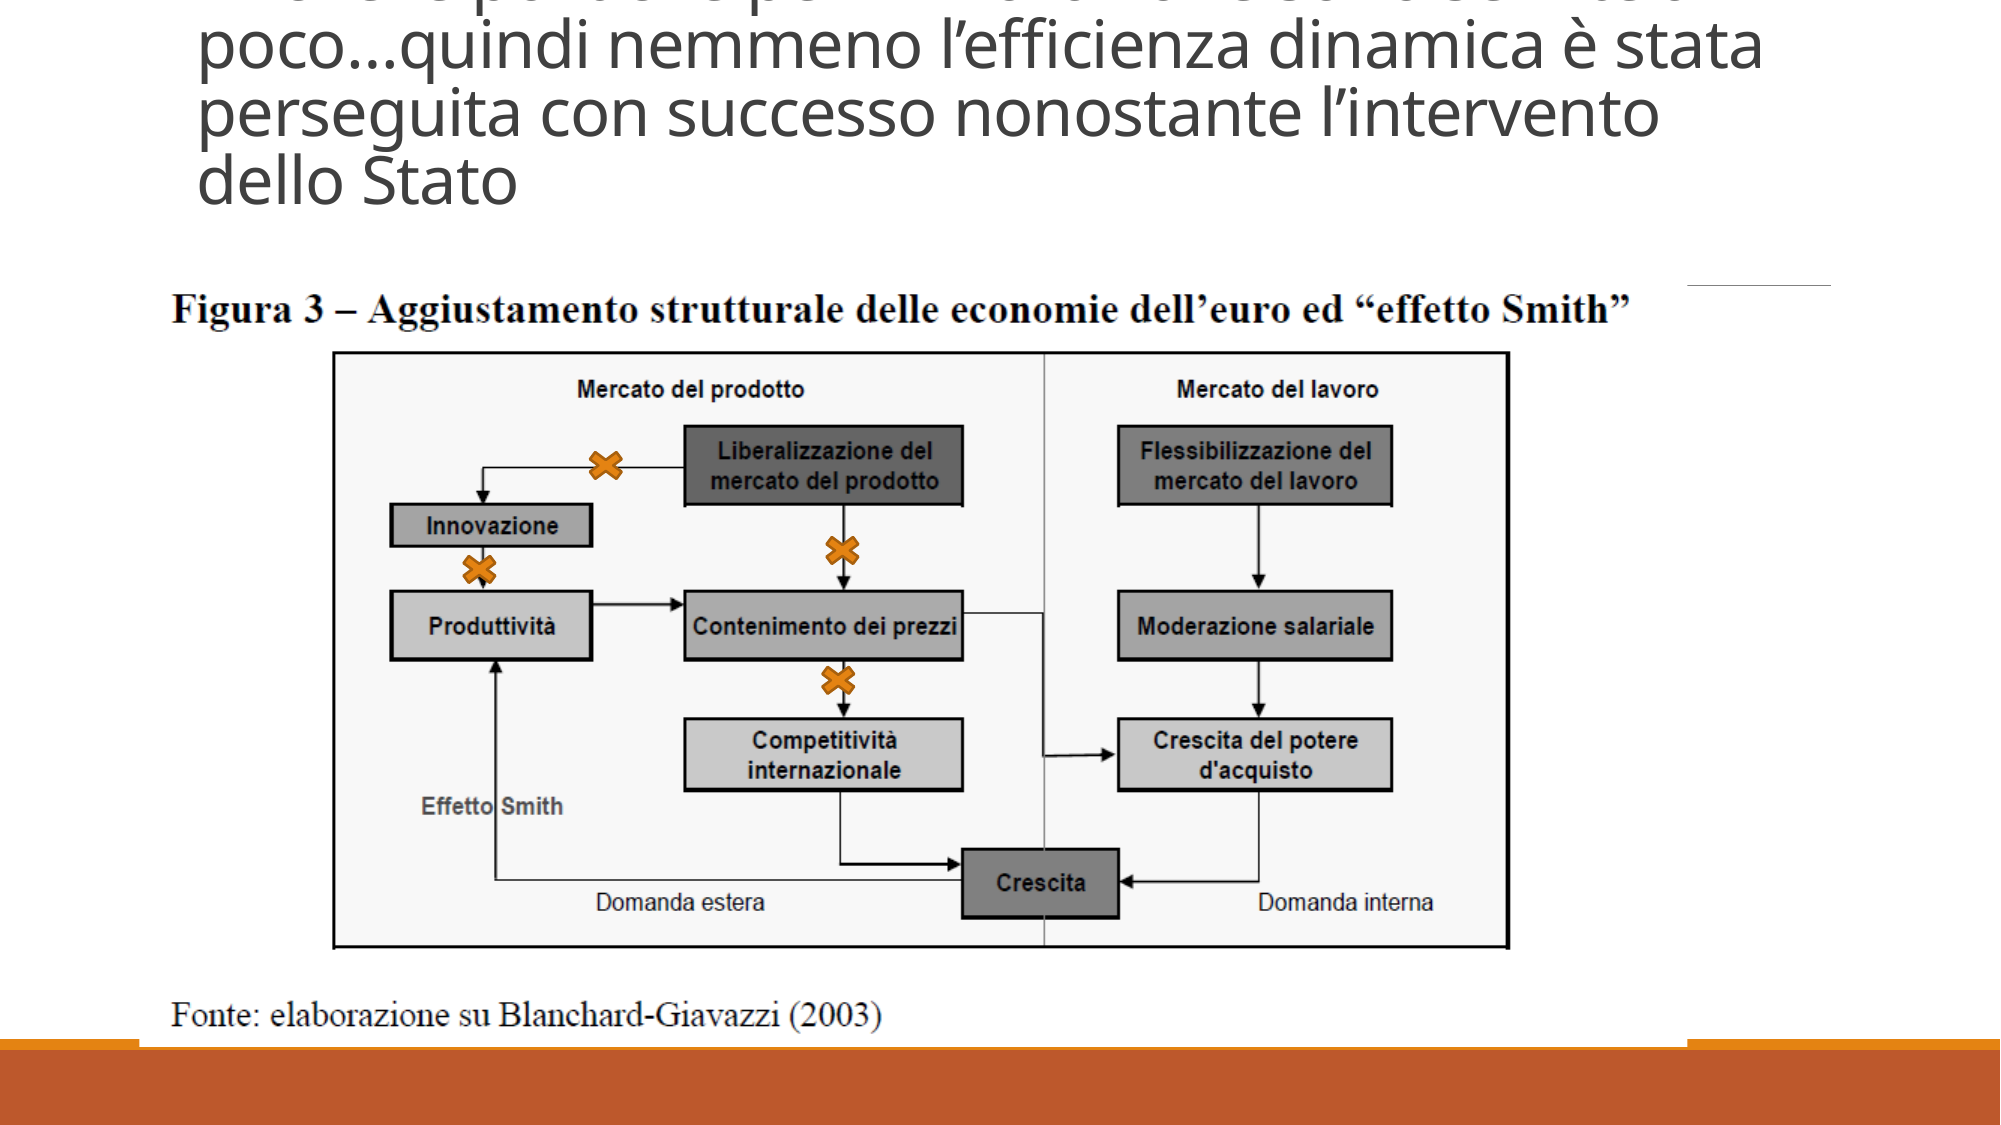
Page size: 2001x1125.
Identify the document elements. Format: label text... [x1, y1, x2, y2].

picture [138, 284, 1688, 1048]
title Anche le politiche per l’innovazione sono servite a poco…quindi nemmeno l’efficienza dinamica è stata perseguita con successo nonostante l’intervento dello Stato [181, 97, 1832, 226]
